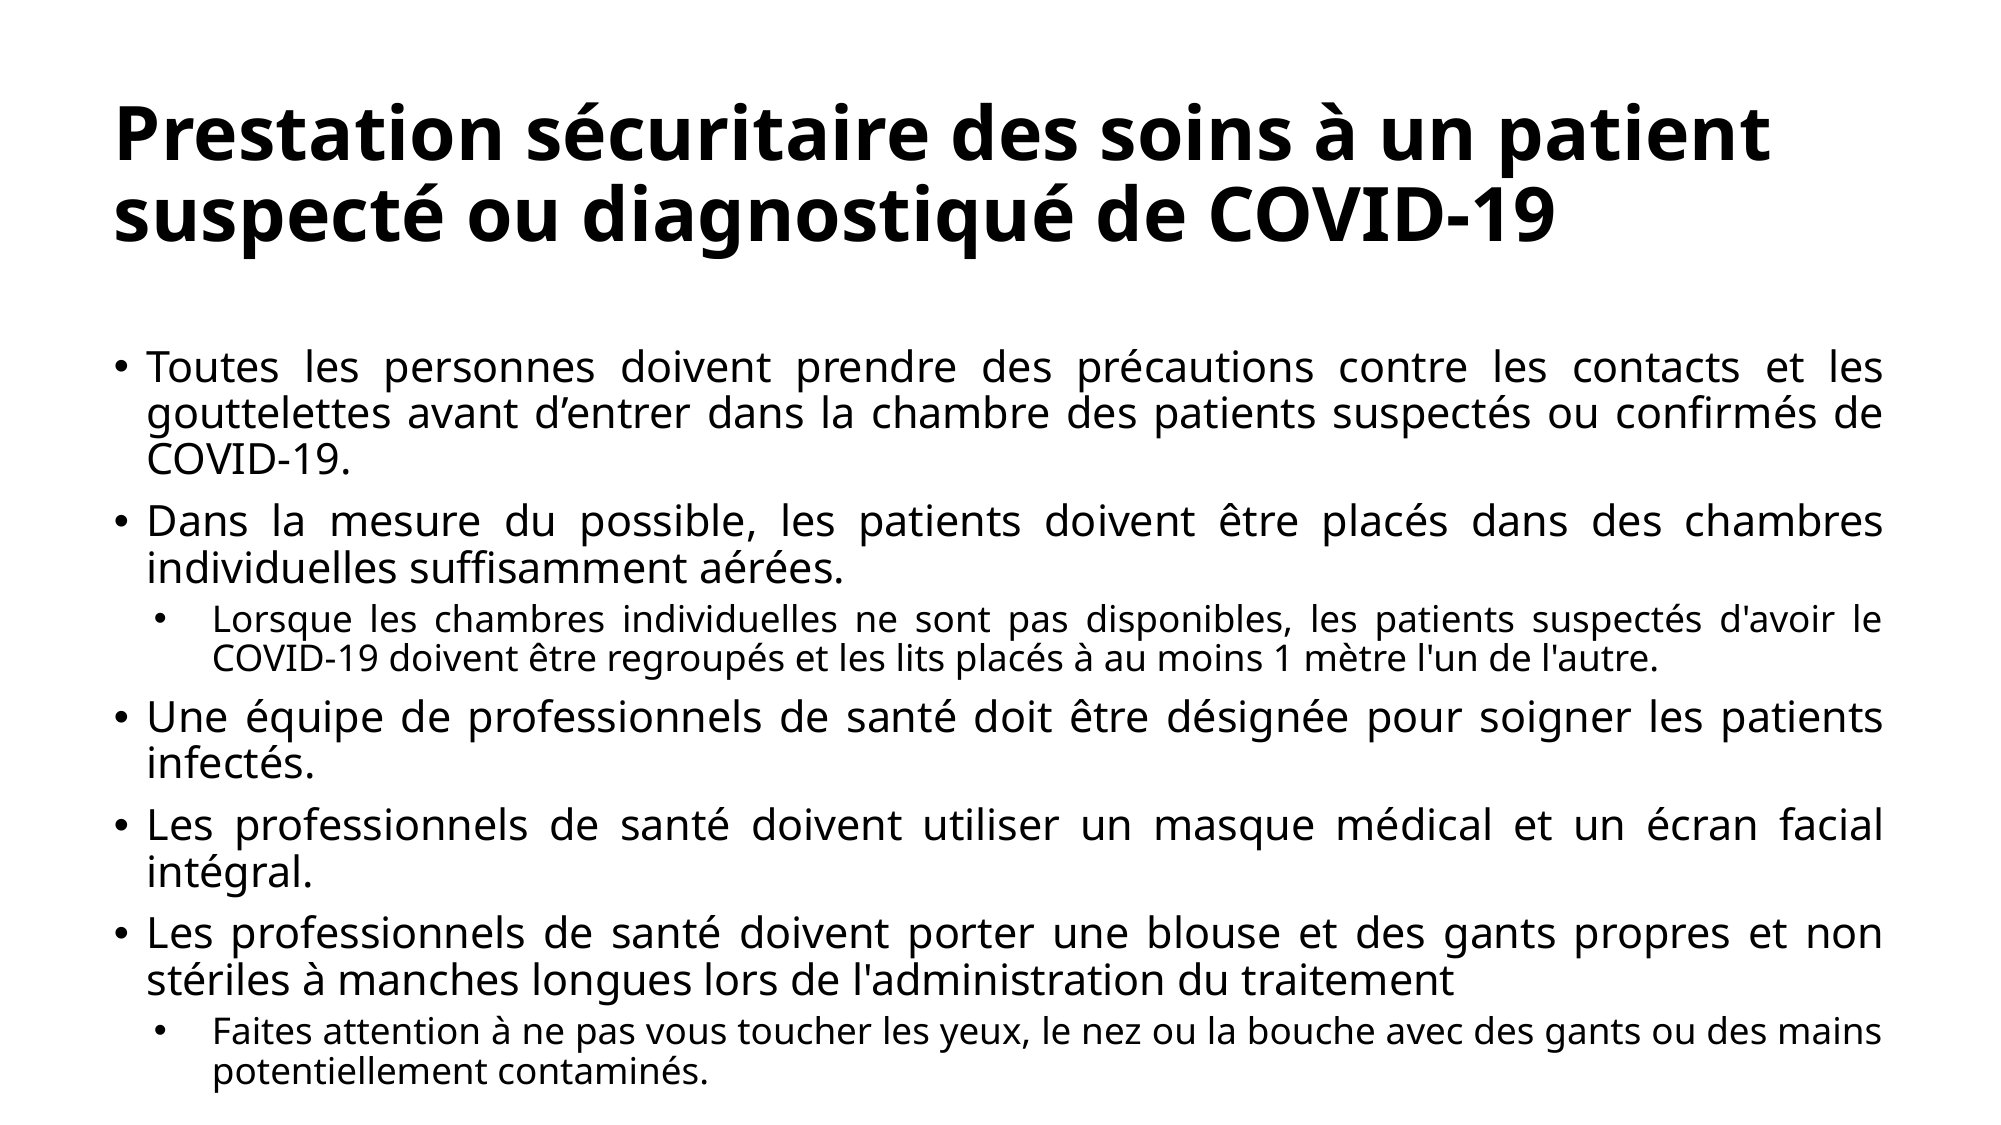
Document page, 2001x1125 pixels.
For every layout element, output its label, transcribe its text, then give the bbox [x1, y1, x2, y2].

list Toutes les personnes doivent prendre des précautions contre les contacts et les gouttelettes avant d’entrer dans la chambre des patients suspectés ou confirmés de COVID-19. Dans la mesure du possible, les patients doivent être placés dans des chambres individuelles suffisamment aérées. Lorsque les chambres individuelles ne sont pas disponibles, les patients suspectés d'avoir le COVID-19 doivent être regroupés et les lits placés à au moins 1 mètre l'un de l'autre. Une équipe de professionnels de santé doit être désignée pour soigner les patients infectés. Les professionnels de santé doivent utiliser un masque médical et un écran facial intégral. Les professionnels de santé doivent porter une blouse et des gants propres et non stériles à manches longues lors de l'administration du traitement Faites attention à ne pas vous toucher les yeux, le nez ou la bouche avec des gants ou des mains potentiellement contaminés. [98, 337, 1901, 1104]
title Prestation sécuritaire des soins à un patient suspecté ou diagnostiqué de COVID-19 [98, 67, 1824, 286]
